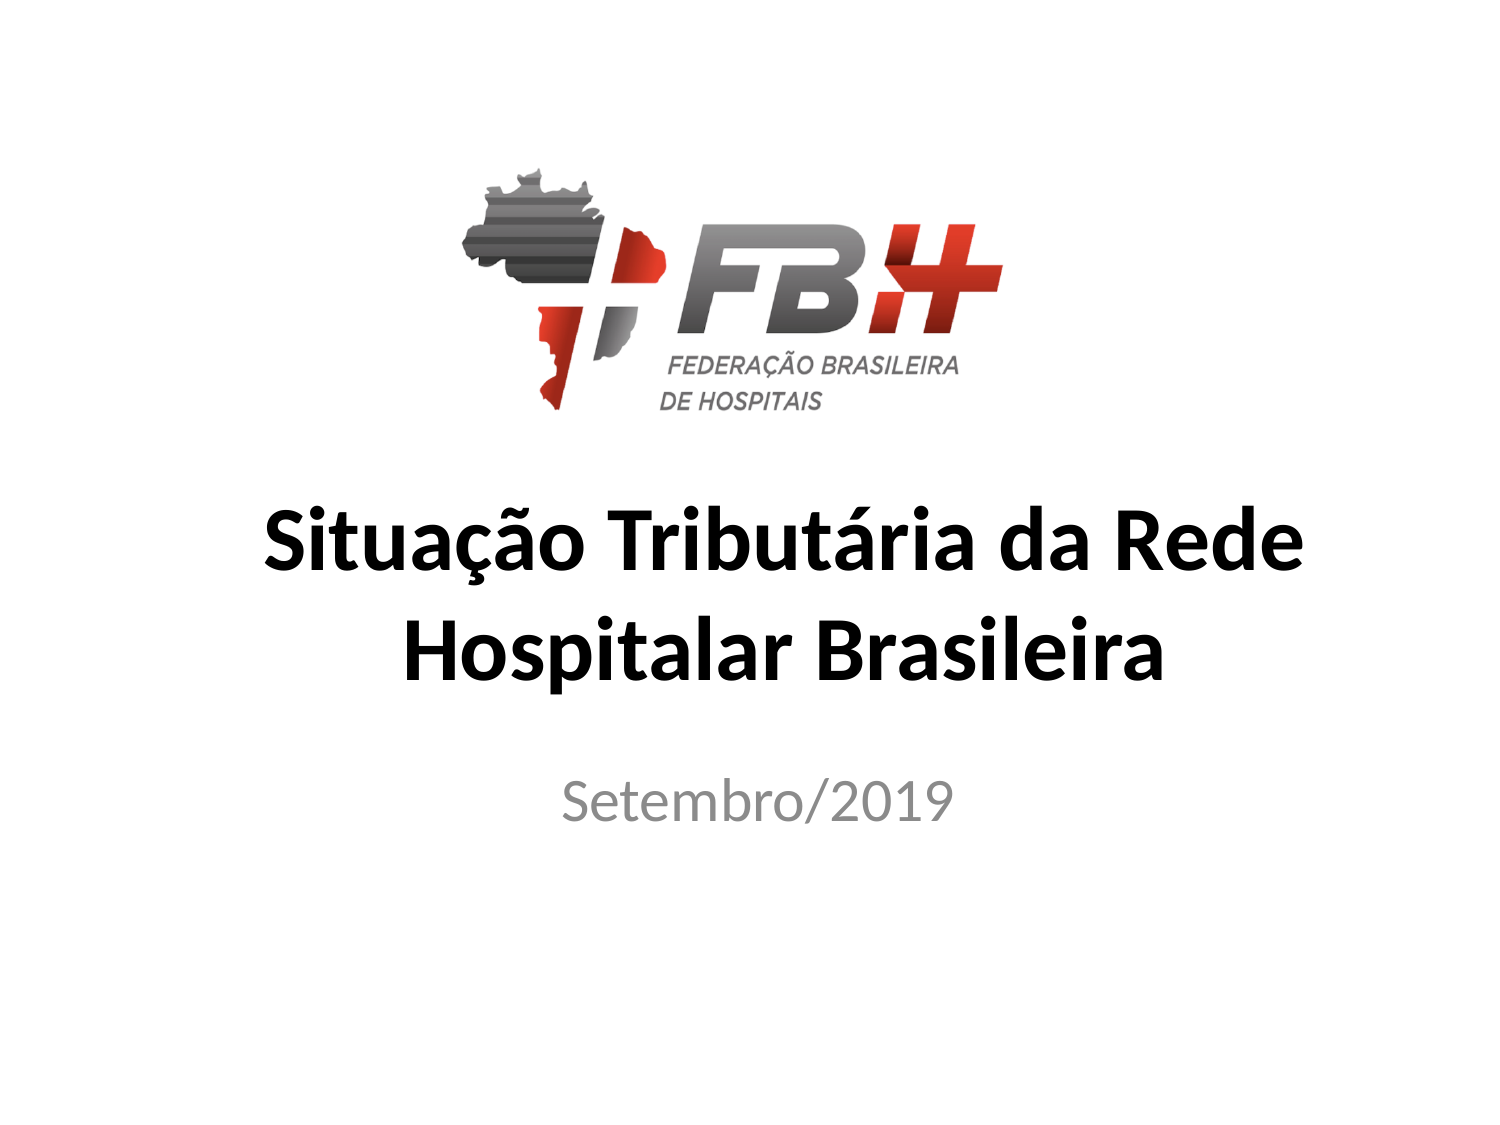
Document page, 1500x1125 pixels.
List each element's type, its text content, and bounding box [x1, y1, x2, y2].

subtitle Setembro/2019 [537, 751, 980, 842]
title Situação Tributária da Rede Hospitalar Brasileira [147, 468, 1423, 710]
picture [442, 148, 1034, 433]
